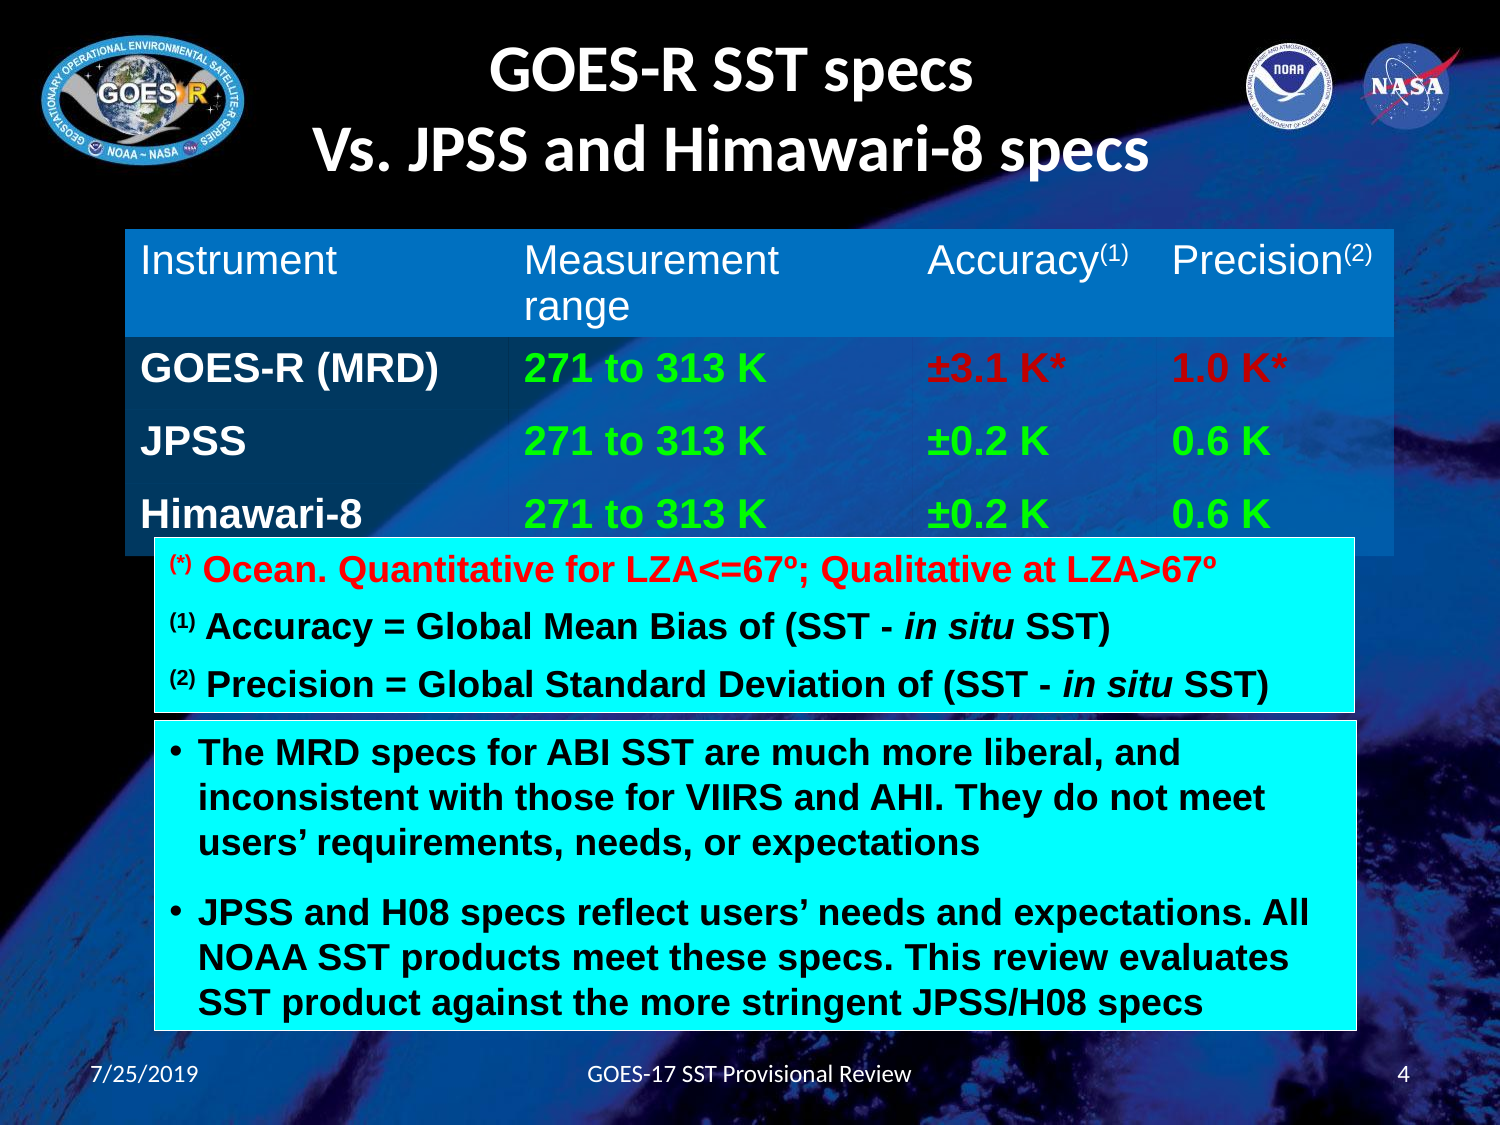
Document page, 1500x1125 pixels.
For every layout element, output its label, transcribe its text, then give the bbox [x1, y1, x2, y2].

table_header Accuracy(1) [912, 229, 1157, 337]
picture [0, 0, 1500, 1125]
table_cell GOES-R (MRD) [125, 337, 509, 410]
table_cell ±0.2 K [912, 483, 1157, 537]
table_cell Himawari-8 [125, 483, 509, 556]
table_cell JPSS [125, 410, 509, 483]
table_cell 1.0 K* [1157, 337, 1394, 410]
table_header Measurement range [509, 229, 912, 337]
table_cell 0.6 K [1157, 483, 1394, 556]
text_box GOES-R SST specs Vs. JPSS and Himawari-8 specs [56, 17, 1407, 205]
table_cell ±0.2 K [912, 410, 1157, 483]
table_cell 271 to 313 K [509, 337, 912, 410]
table_cell 271 to 313 K [509, 410, 912, 483]
table_header Instrument [125, 229, 509, 337]
table_cell 271 to 313 K [509, 483, 912, 537]
slide_number 4 [1074, 1042, 1425, 1103]
table_cell 0.6 K [1157, 410, 1394, 483]
text_box (*) Ocean. Quantitative for LZA<=67º; Qualitative at LZA>67º (1) Accuracy = Global Mean Bias of (SST - in situ SST) (2) Precision = Global Standard Deviation of (SST - in situ SST) [154, 537, 1355, 712]
table_header Precision(2) [1157, 229, 1394, 337]
table_cell ±3.1 K* [912, 337, 1157, 410]
text_box The MRD specs for ABI SST are much more liberal, and inconsistent with those for VIIRS and AHI. They do not meet users’ requirements, needs, or expectations JPSS and H08 specs reflect users’ needs and expectations. All NOAA SST products meet these specs. This review evaluates SST product against the more stringent JPSS/H08 specs [154, 720, 1357, 1031]
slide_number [75, 1042, 425, 1103]
footer GOES-17 SST Provisional Review [512, 1042, 988, 1103]
